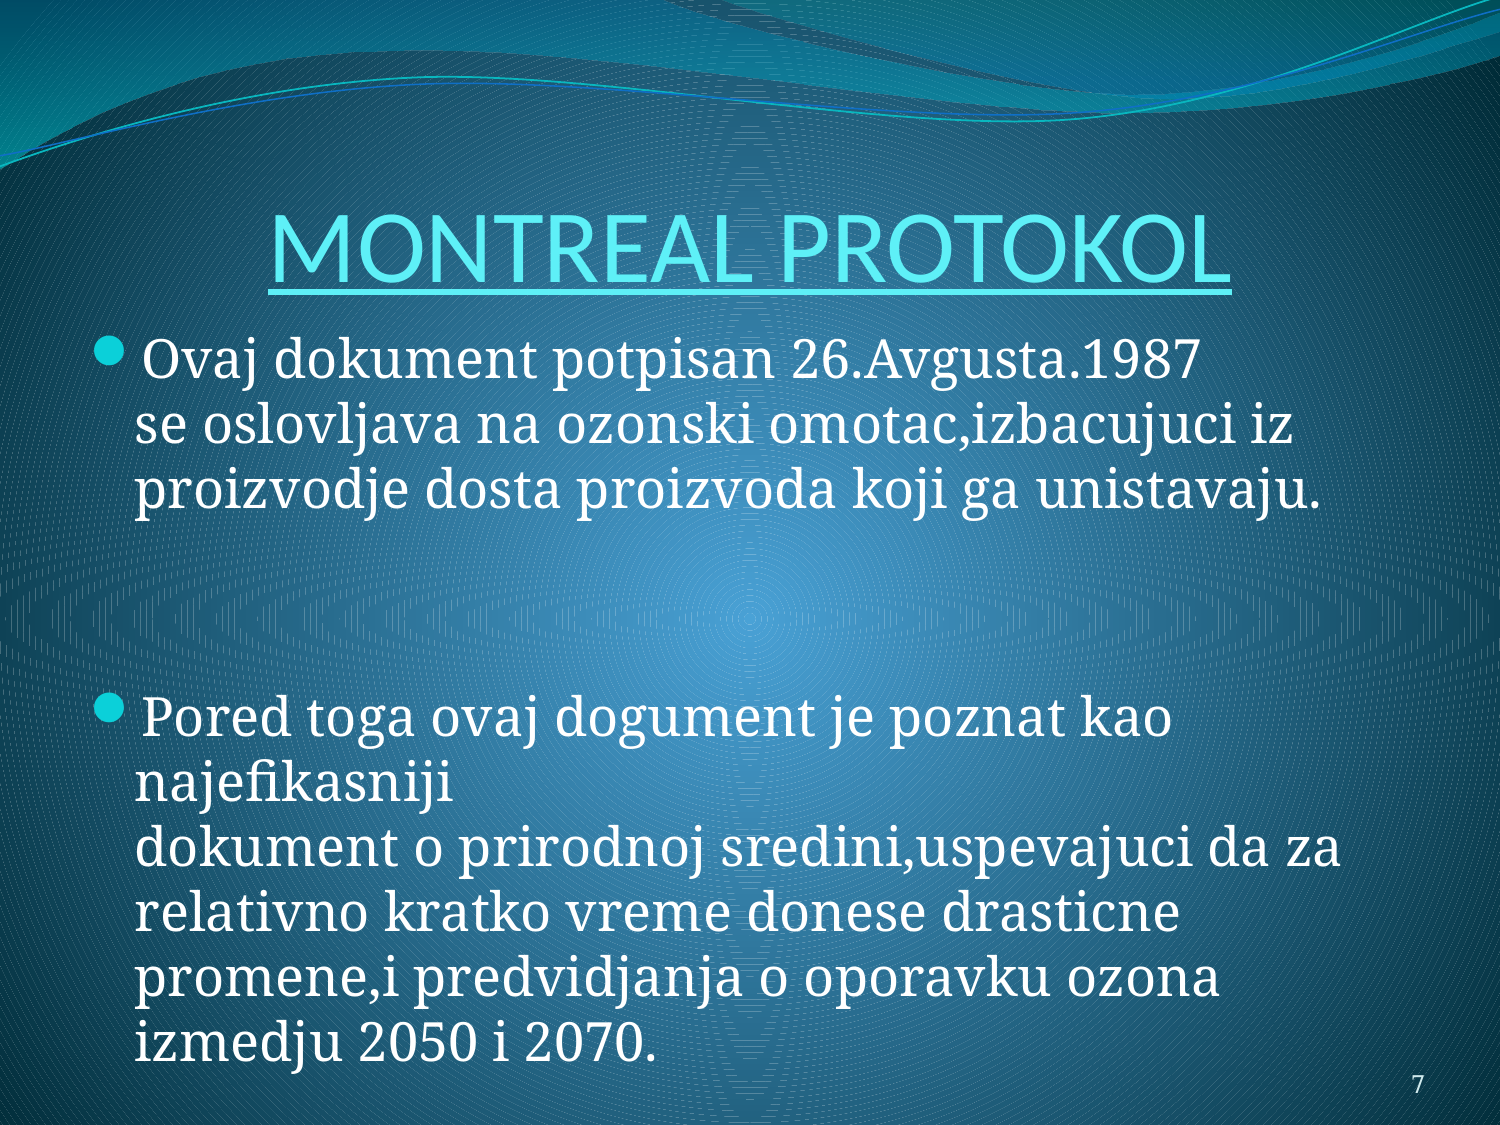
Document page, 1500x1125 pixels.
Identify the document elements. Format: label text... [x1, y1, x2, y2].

slide_number 7 [1299, 1042, 1425, 1103]
list Ovaj dokument potpisan 26.Avgusta.1987 se oslovljava na ozonski omotac,izbacujuci iz proizvodje dosta proizvoda koji ga unistavaju. Pored toga ovaj dogument je poznat kao najefikasniji dokument o prirodnoj sredini,uspevajuci da za relativno kratko vreme donese drasticne promene,i predvidjanja o oporavku ozona izmedju 2050 i 2070. [75, 317, 1425, 1038]
title MONTREAL PROTOKOL [75, 115, 1425, 303]
footer [437, 1042, 988, 1103]
